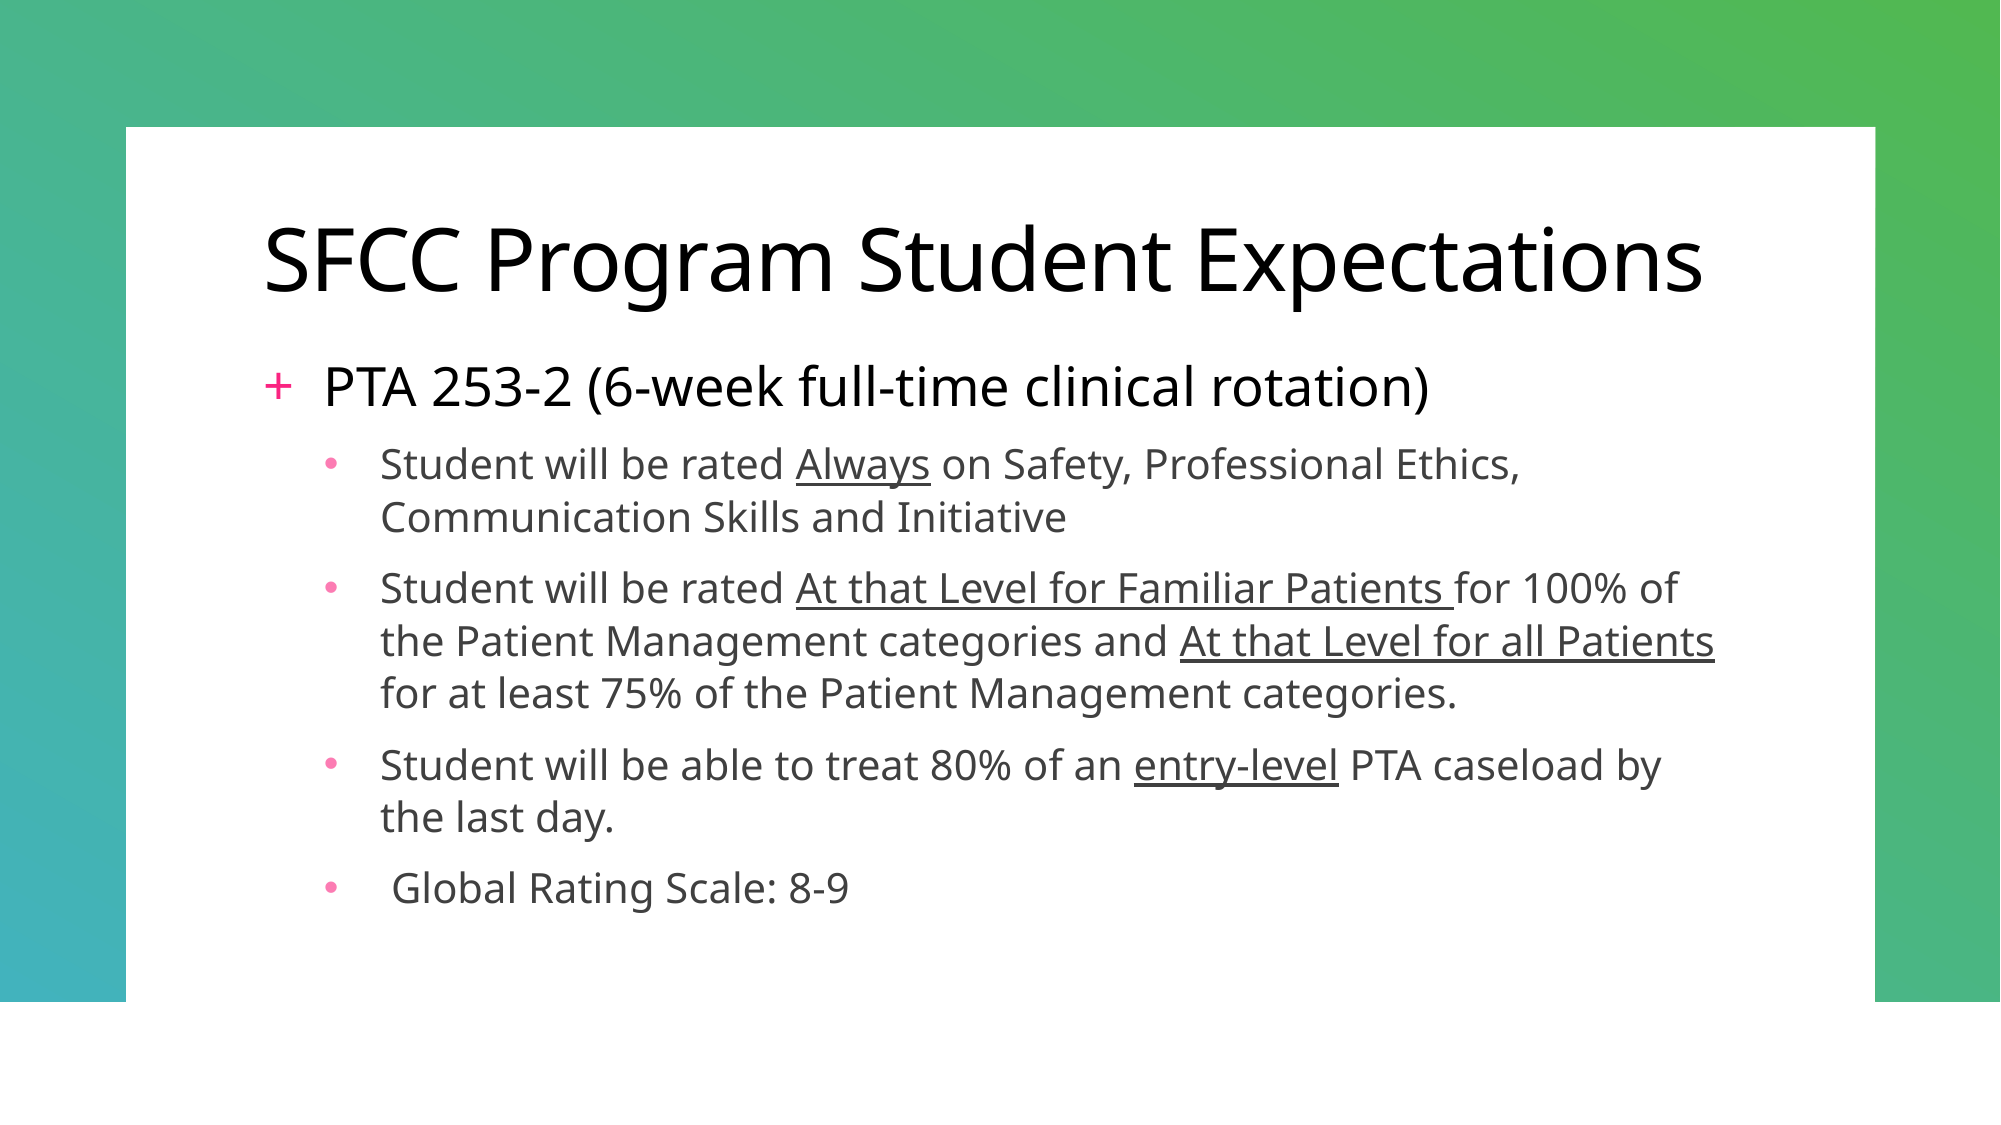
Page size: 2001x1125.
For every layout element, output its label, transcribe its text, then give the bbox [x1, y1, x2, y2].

list PTA 253-2 (6-week full-time clinical rotation) Student will be rated Always on Safety, Professional Ethics, Communication Skills and Initiative Student will be rated At that Level for Familiar Patients for 100% of the Patient Management categories and At that Level for all Patients for at least 75% of the Patient Management categories. Student will be able to treat 80% of an entry-level PTA caseload by the last day. Global Rating Scale: 8-9 [248, 340, 1749, 954]
title SFCC Program Student Expectations [248, 203, 1749, 340]
